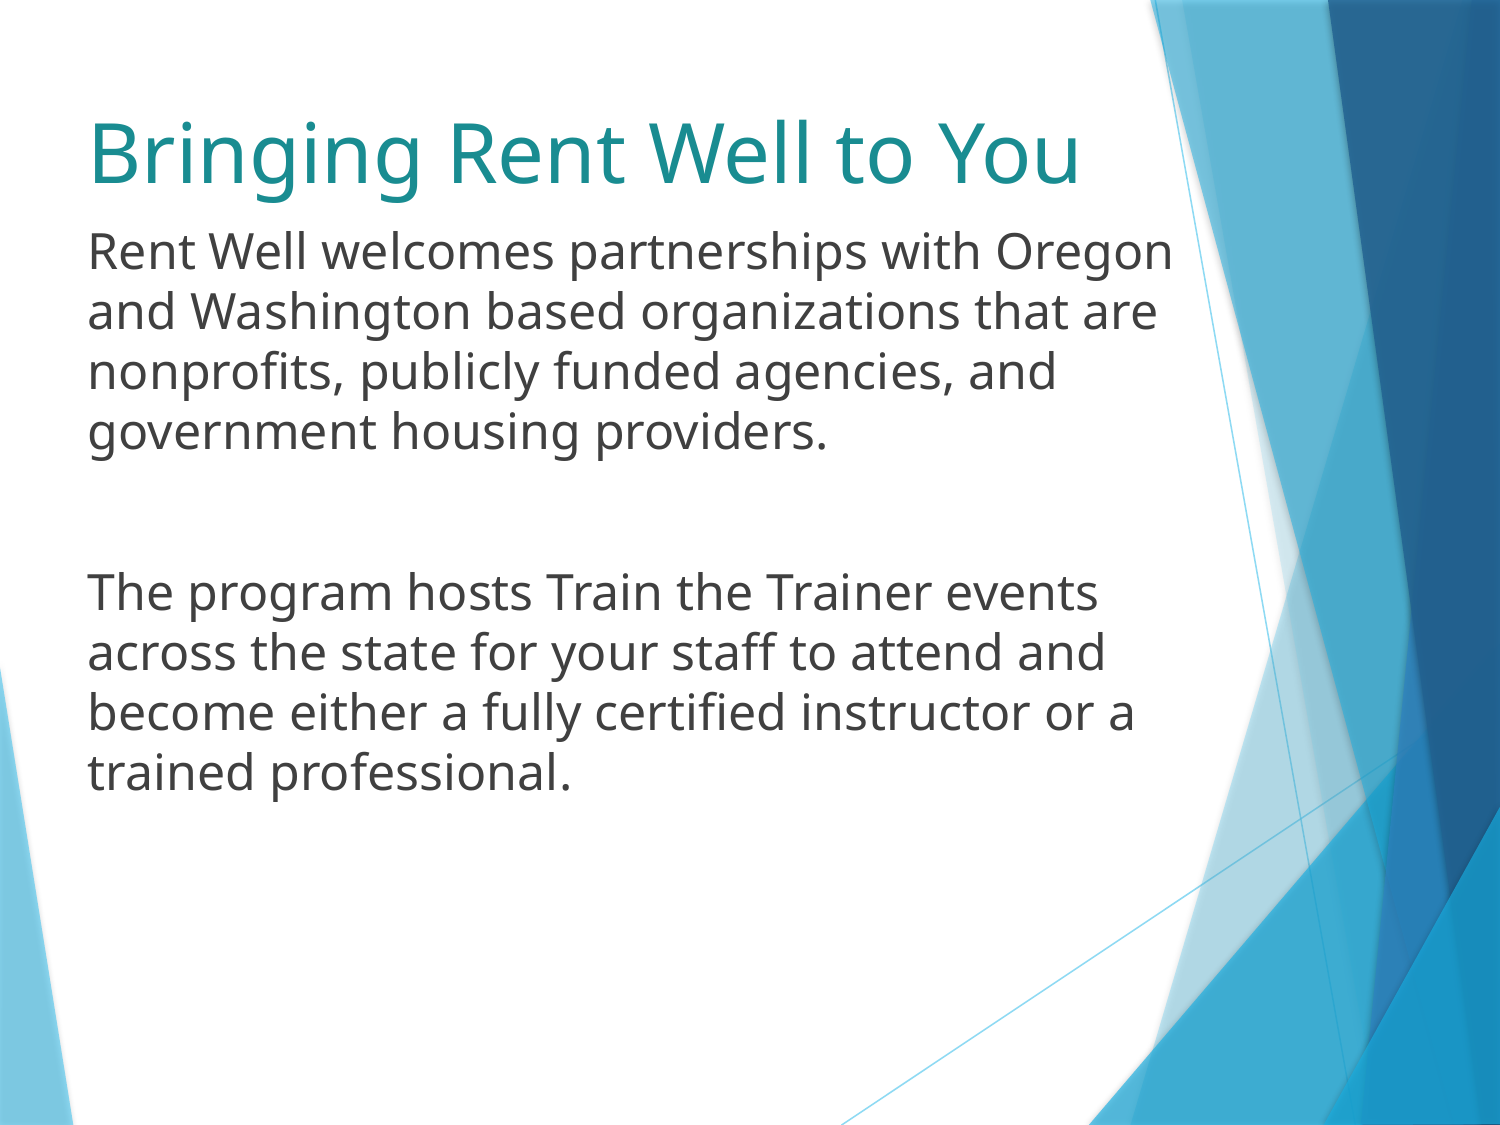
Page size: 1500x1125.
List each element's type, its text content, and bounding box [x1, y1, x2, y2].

title Bringing Rent Well to You [72, 92, 1115, 211]
list Rent Well welcomes partnerships with Oregon and Washington based organizations that are nonprofits, publicly funded agencies, and government housing providers. The program hosts Train the Trainer events across the state for your staff to attend and become either a fully certified instructor or a trained professional. [72, 211, 1196, 897]
